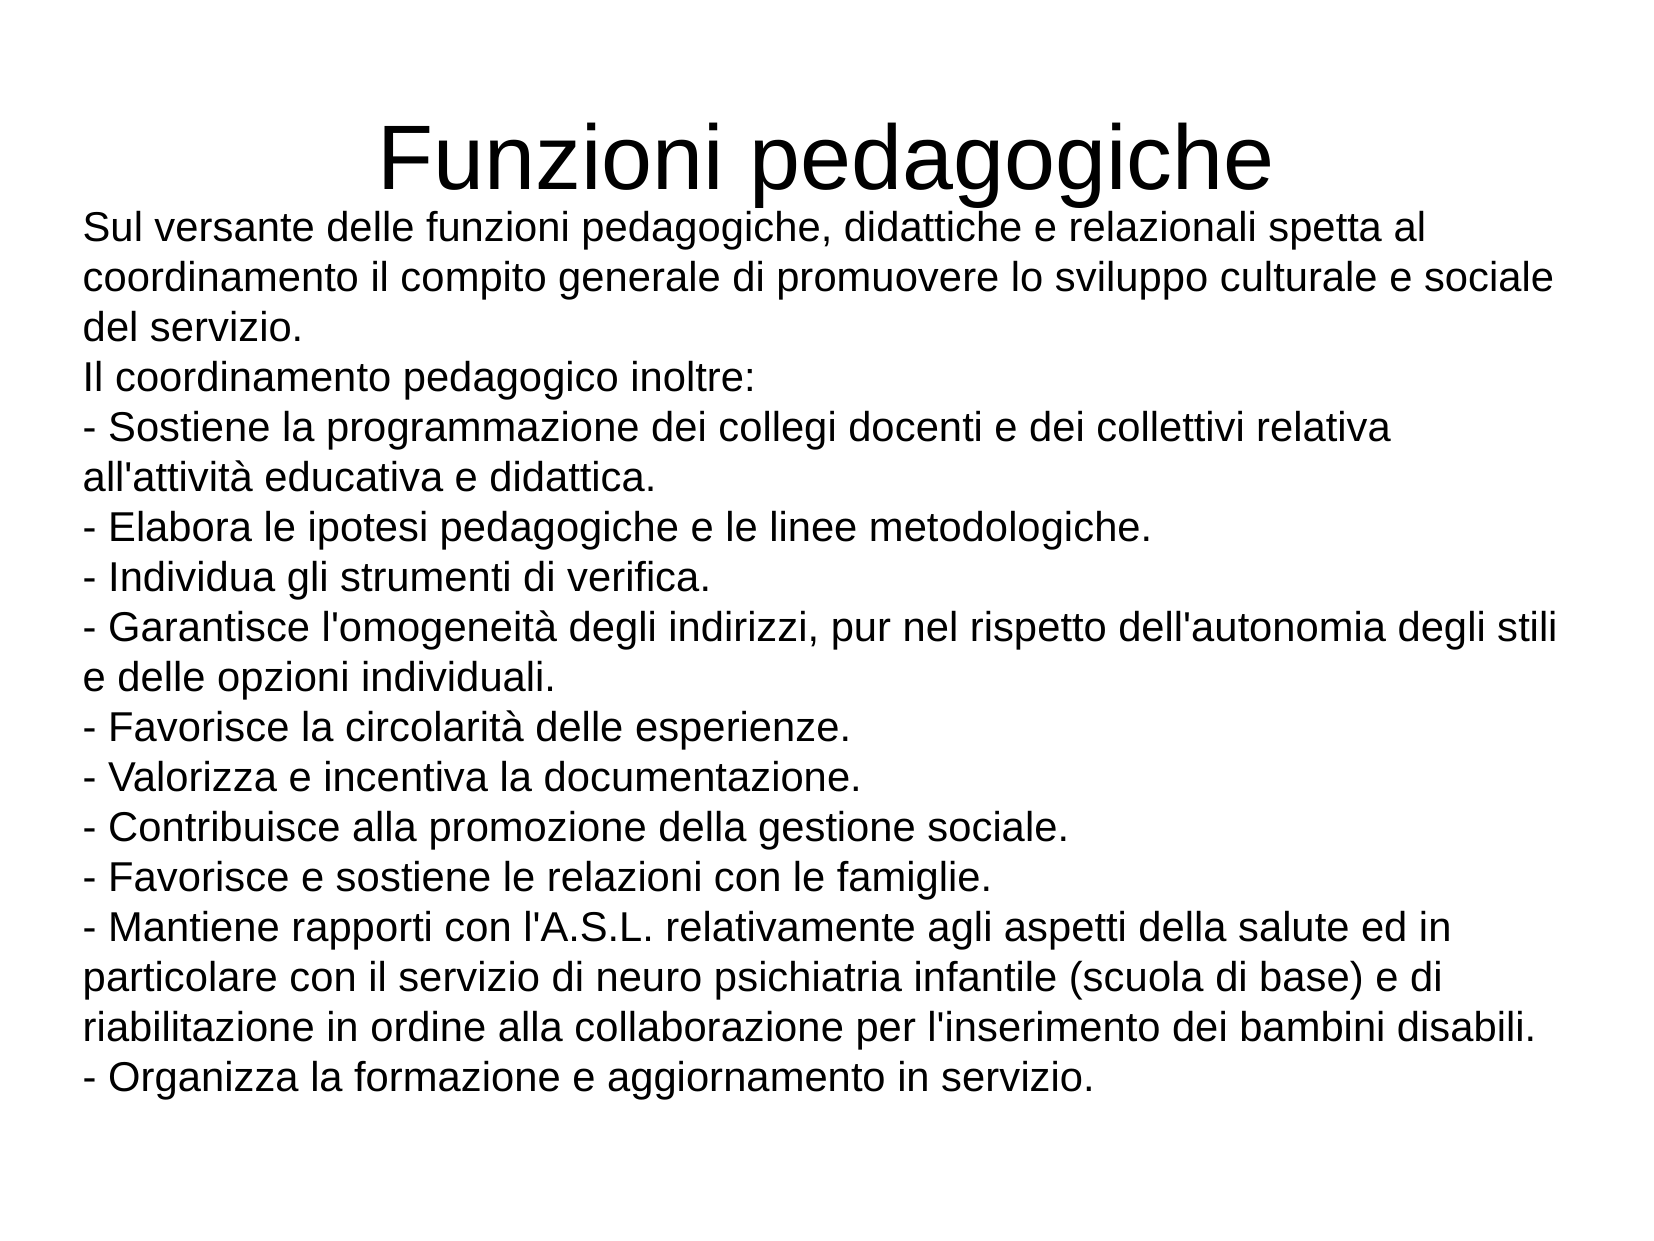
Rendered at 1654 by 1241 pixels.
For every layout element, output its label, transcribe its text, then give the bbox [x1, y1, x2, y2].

text_box Sul versante delle funzioni pedagogiche, didattiche e relazionali spetta al coordinamento il compito generale di promuovere lo sviluppo culturale e sociale del servizio. Il coordinamento pedagogico inoltre: - Sostiene la programmazione dei collegi docenti e dei collettivi relativa all'attività educativa e didattica. - Elabora le ipotesi pedagogiche e le linee metodologiche. - Individua gli strumenti di verifica. - Garantisce l'omogeneità degli indirizzi, pur nel rispetto dell'autonomia degli stili e delle opzioni individuali. - Favorisce la circolarità delle esperienze. - Valorizza e incentiva la documentazione. - Contribuisce alla promozione della gestione sociale. - Favorisce e sostiene le relazioni con le famiglie. - Mantiene rapporti con l'A.S.L. relativamente agli aspetti della salute ed in particolare con il servizio di neuro psichiatria infantile (scuola di base) e di riabilitazione in ordine alla collaborazione per l'inserimento dei bambini disabili. - Organizza la formazione e aggiornamento in servizio. [82, 226, 1571, 1073]
text_box Funzioni pedagogiche [82, 49, 1571, 226]
